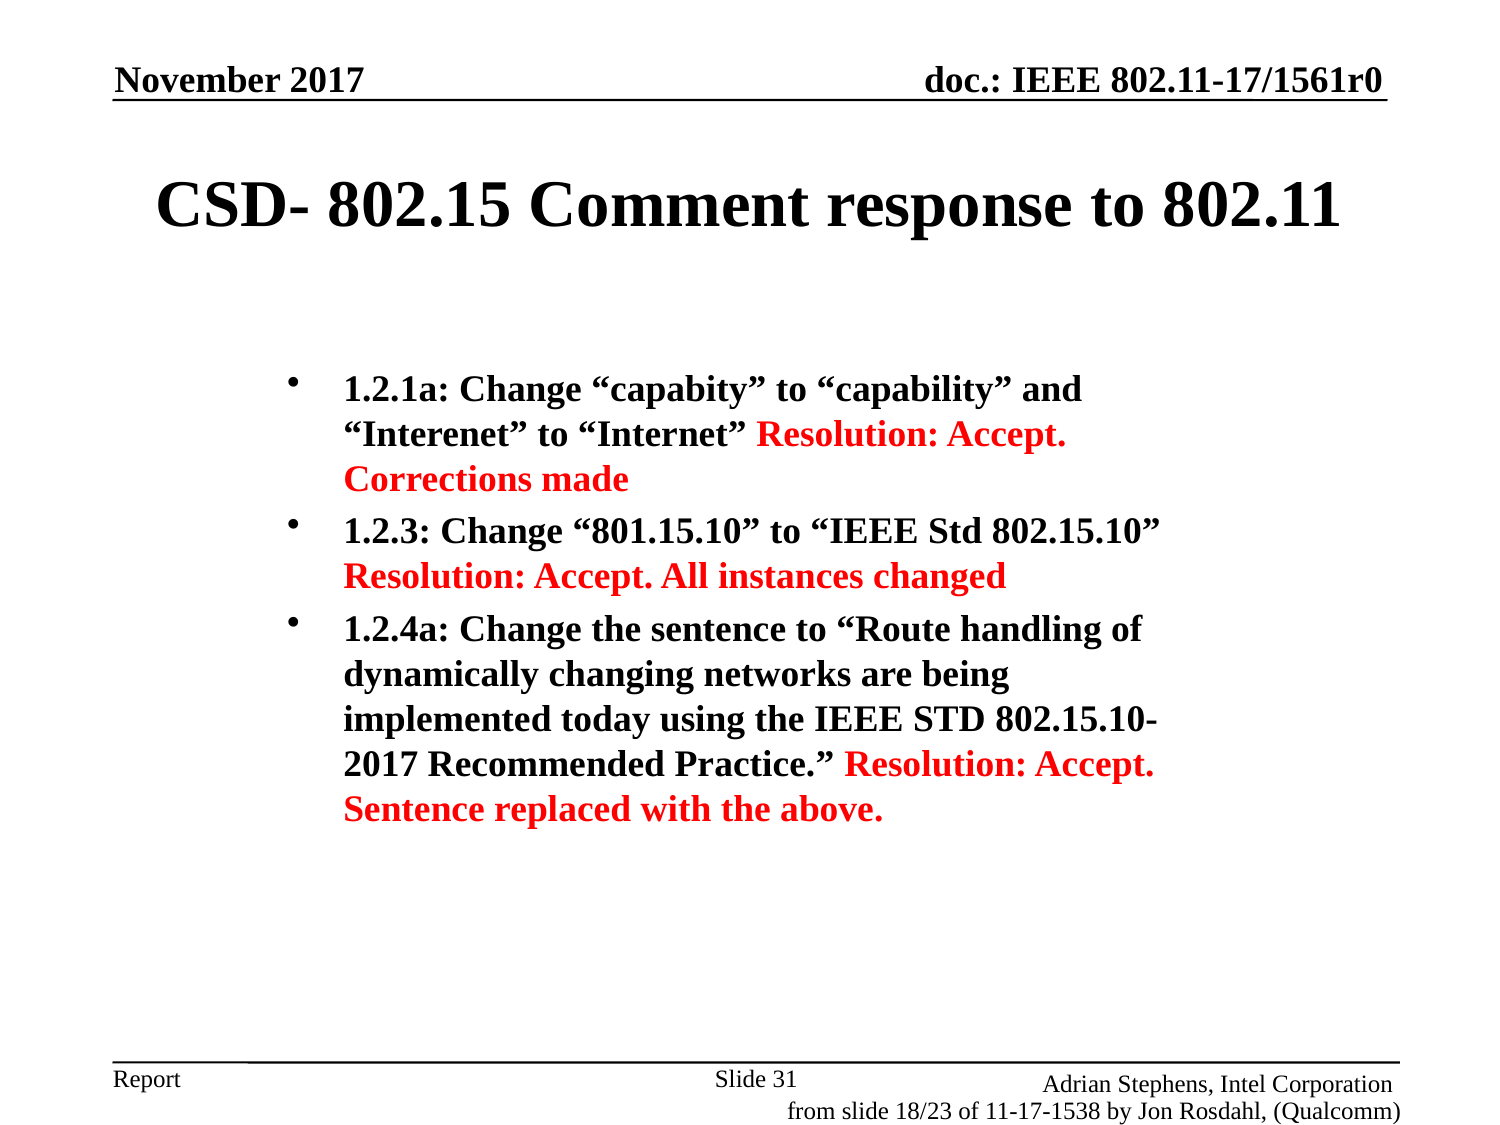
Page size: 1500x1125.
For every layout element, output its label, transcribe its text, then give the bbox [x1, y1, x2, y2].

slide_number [114, 54, 374, 101]
title CSD- 802.15 Comment response to 802.11 [112, 112, 1388, 288]
list 1.2.1a: Change “capabity” to “capability” and “Interenet” to “Internet” Resolution: Accept. Corrections made 1.2.3: Change “801.15.10” to “IEEE Std 802.15.10” Resolution: Accept. All instances changed 1.2.4a: Change the sentence to “Route handling of dynamically changing networks are being implemented today using the IEEE STD 802.15.10-2017 Recommended Practice.” Resolution: Accept. Sentence replaced with the above. [271, 356, 1229, 863]
slide_number Slide 31 [711, 1061, 801, 1093]
footer Adrian Stephens, Intel Corporation [1037, 1067, 1394, 1087]
text_box from slide 18/23 of 11-17-1538 by Jon Rosdahl, (Qualcomm) [343, 1087, 1417, 1125]
